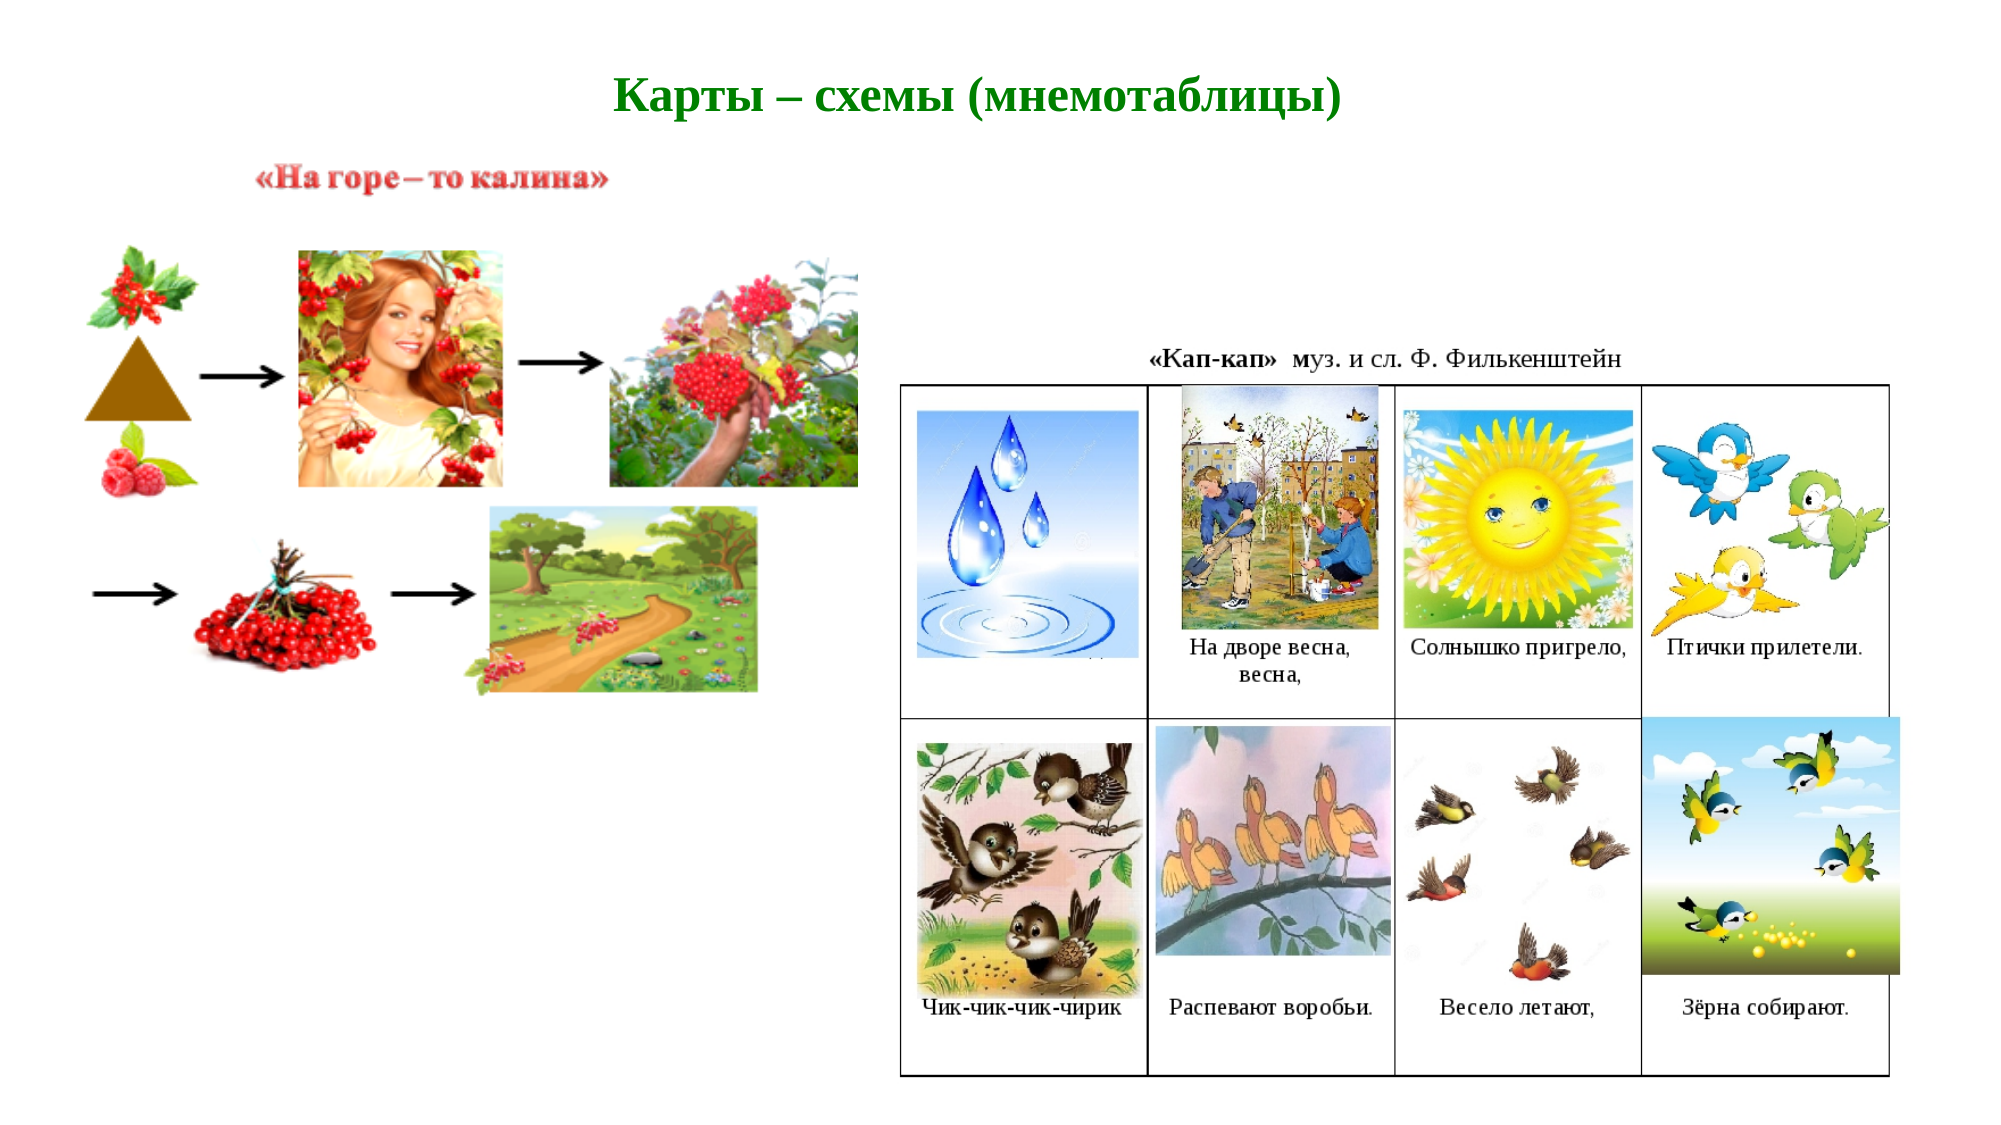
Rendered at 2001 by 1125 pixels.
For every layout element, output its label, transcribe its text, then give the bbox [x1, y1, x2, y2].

picture [64, 138, 1949, 1084]
text_box Карты – схемы (мнемотаблицы) [598, 53, 1358, 129]
